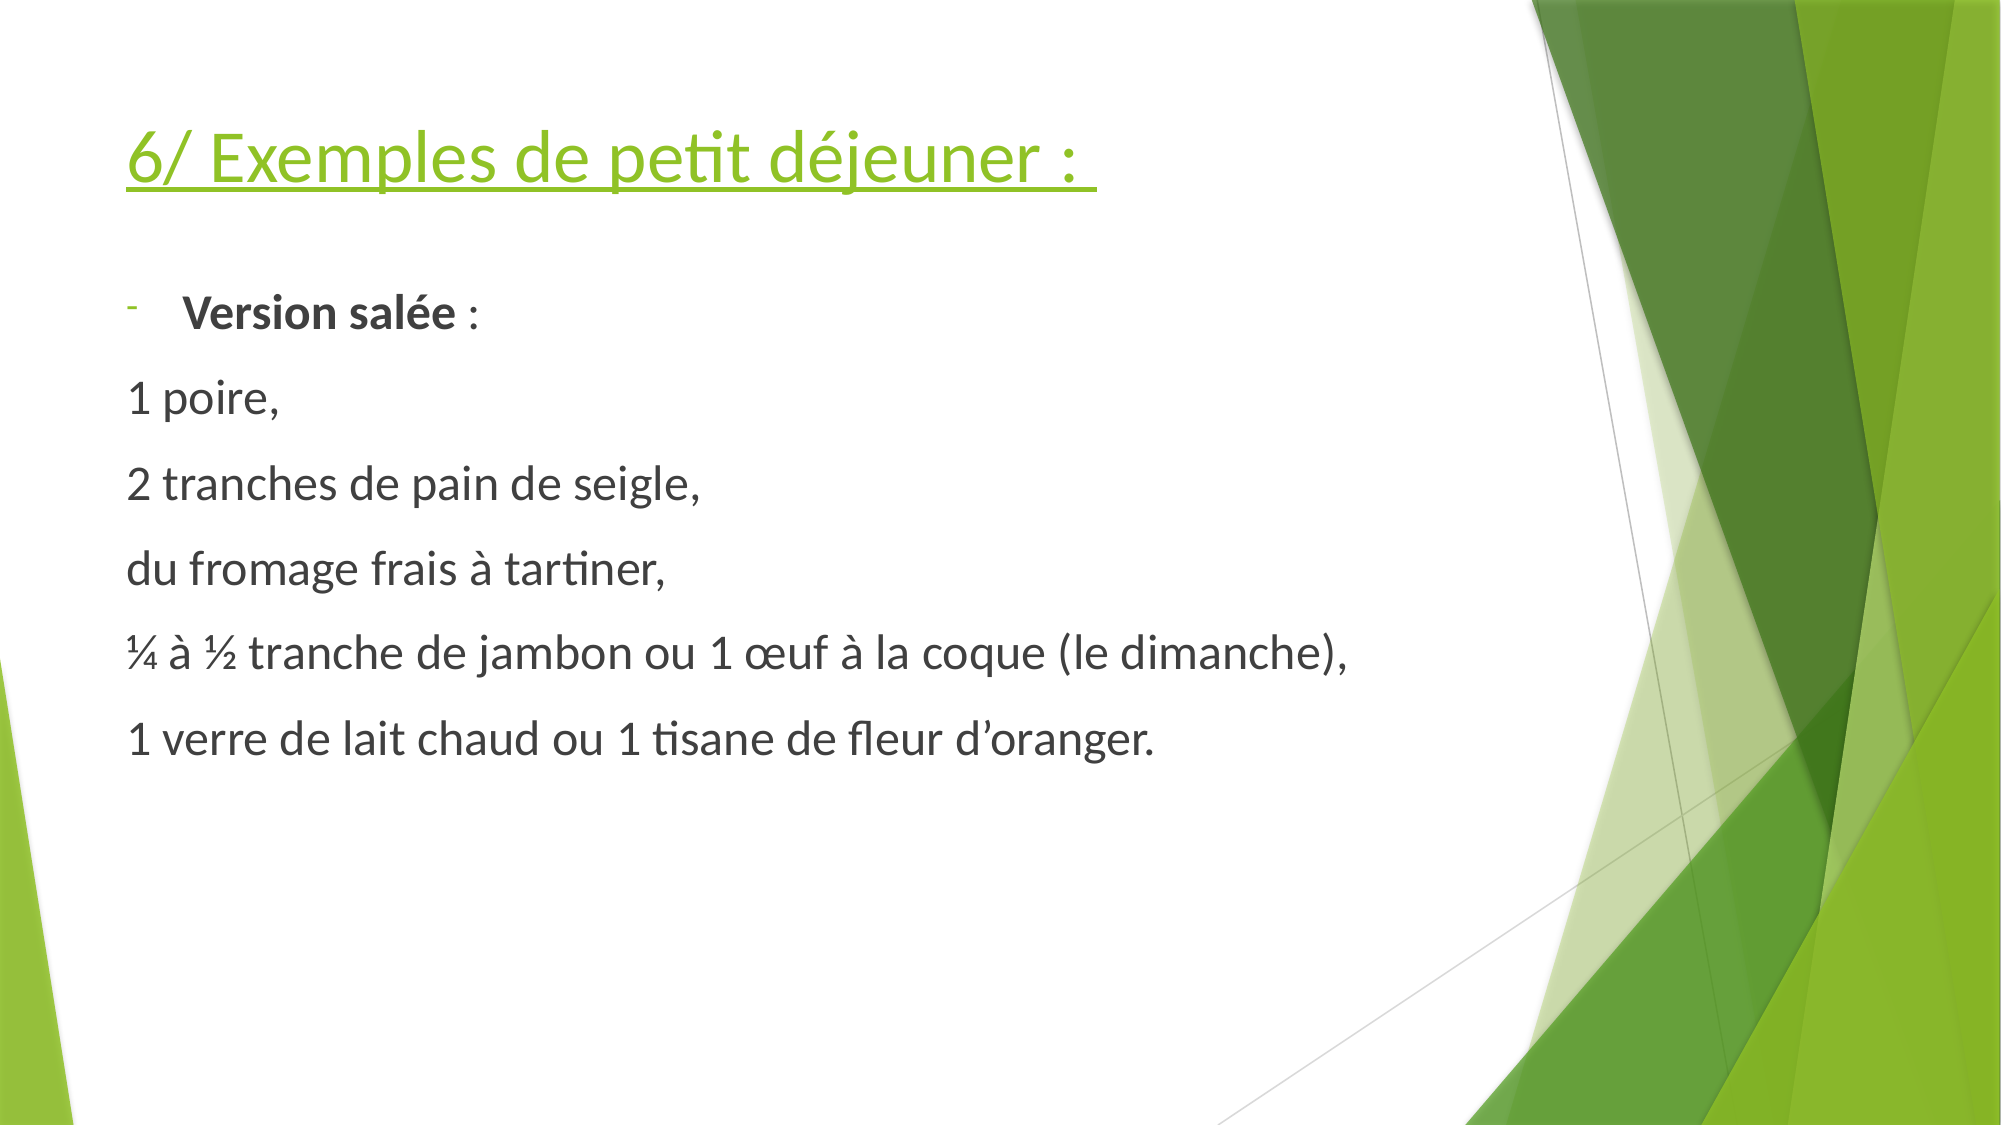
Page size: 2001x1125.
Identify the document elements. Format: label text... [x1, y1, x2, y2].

list Version salée : 1 poire, 2 tranches de pain de seigle, du fromage frais à tartiner, ¼ à ½ tranche de jambon ou 1 œuf à la coque (le dimanche), 1 verre de lait chaud ou 1 tisane de fleur d’oranger. [111, 268, 1522, 991]
title 6/ Exemples de petit déjeuner : [111, 99, 1522, 268]
picture [1217, 170, 1969, 594]
